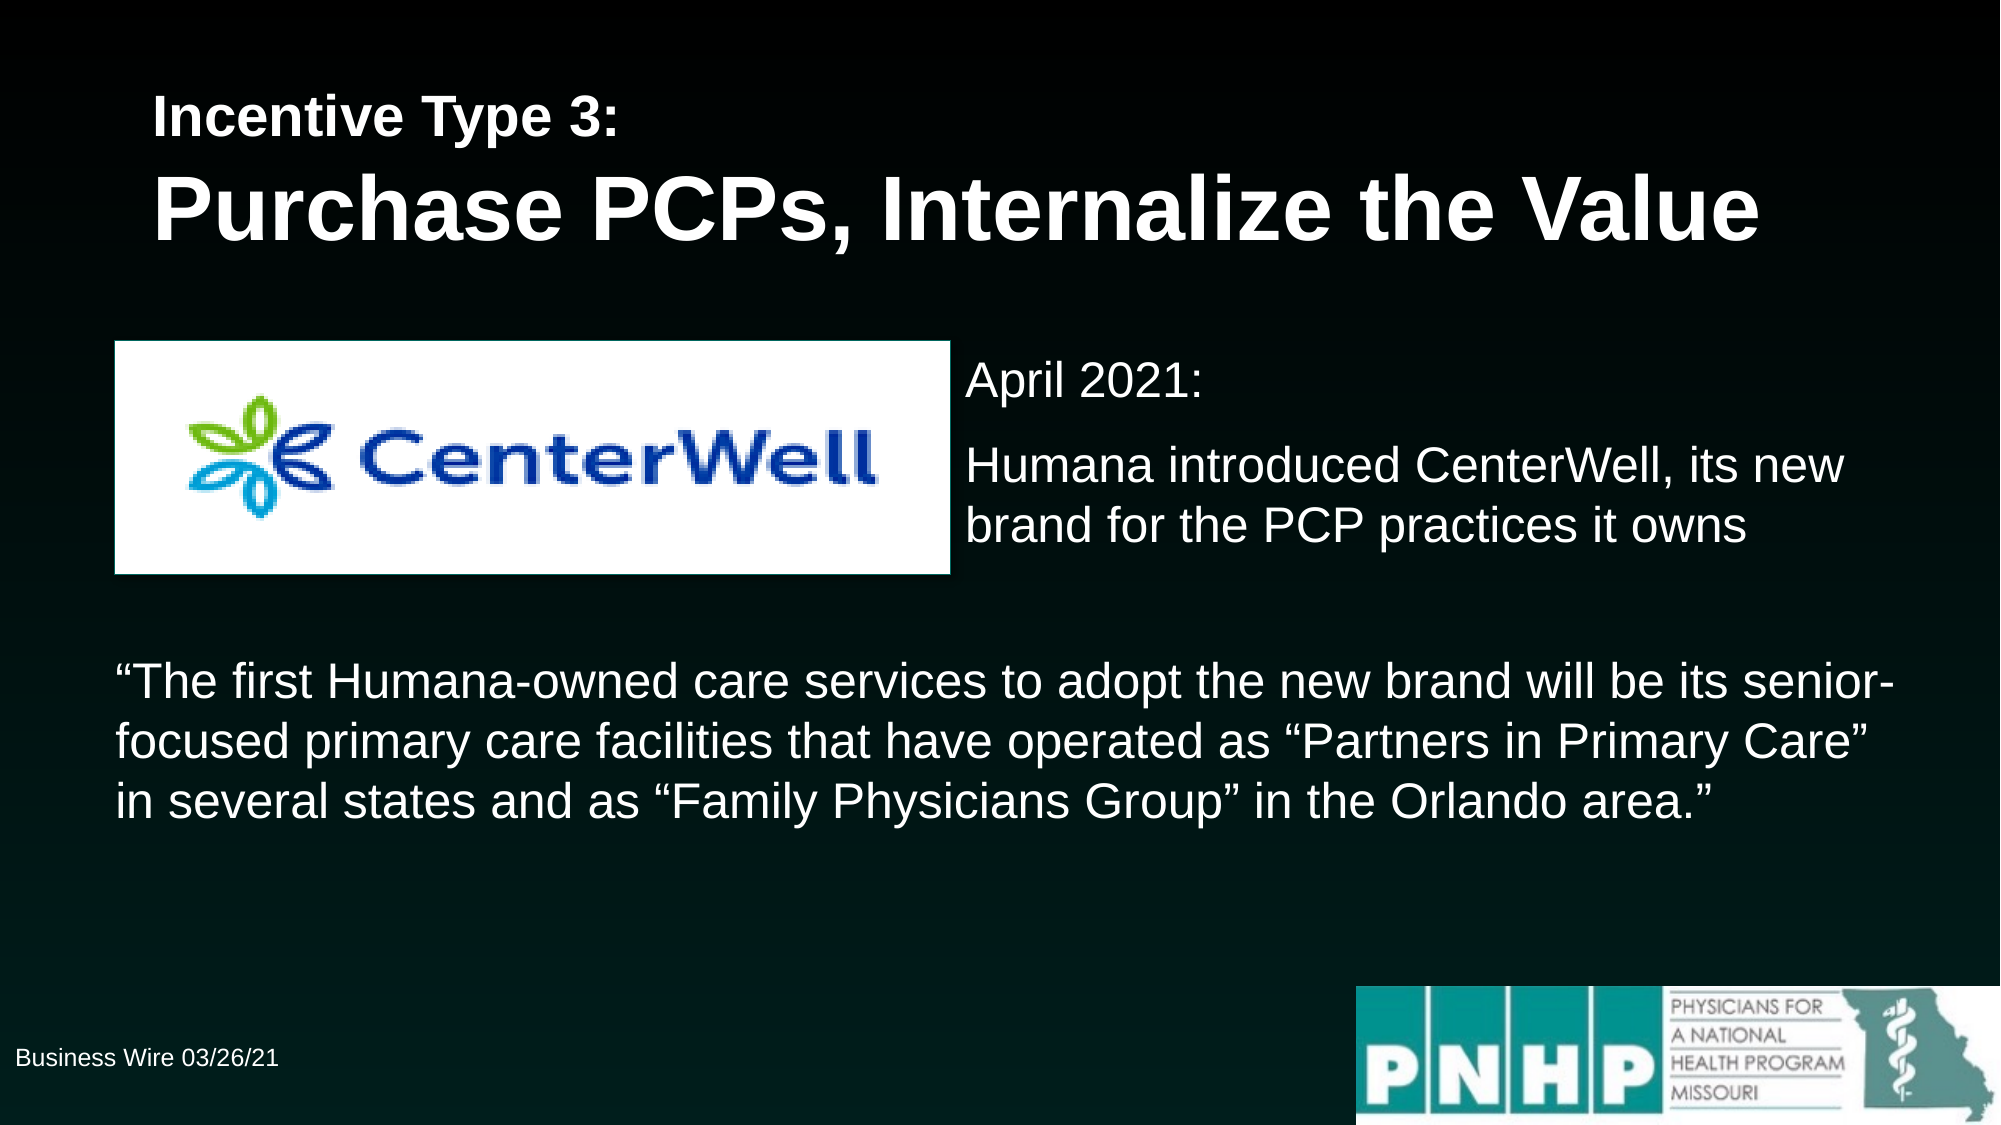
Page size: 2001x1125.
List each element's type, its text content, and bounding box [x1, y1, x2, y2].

title Incentive Type 3: Purchase PCPs, Internalize the Value [137, 59, 1863, 278]
picture [1356, 986, 2000, 1125]
list Business Wire 03/26/21 [0, 986, 1350, 1125]
picture [114, 340, 951, 575]
text_box April 2021: Humana introduced CenterWell, its new brand for the PCP practices it owns [951, 340, 1900, 561]
text_box “The first Humana-owned care services to adopt the new brand will be its senior-focused primary care facilities that have operated as “Partners in Primary Care” in several states and as “Family Physicians Group” in the Orlando area.” [100, 640, 1923, 836]
